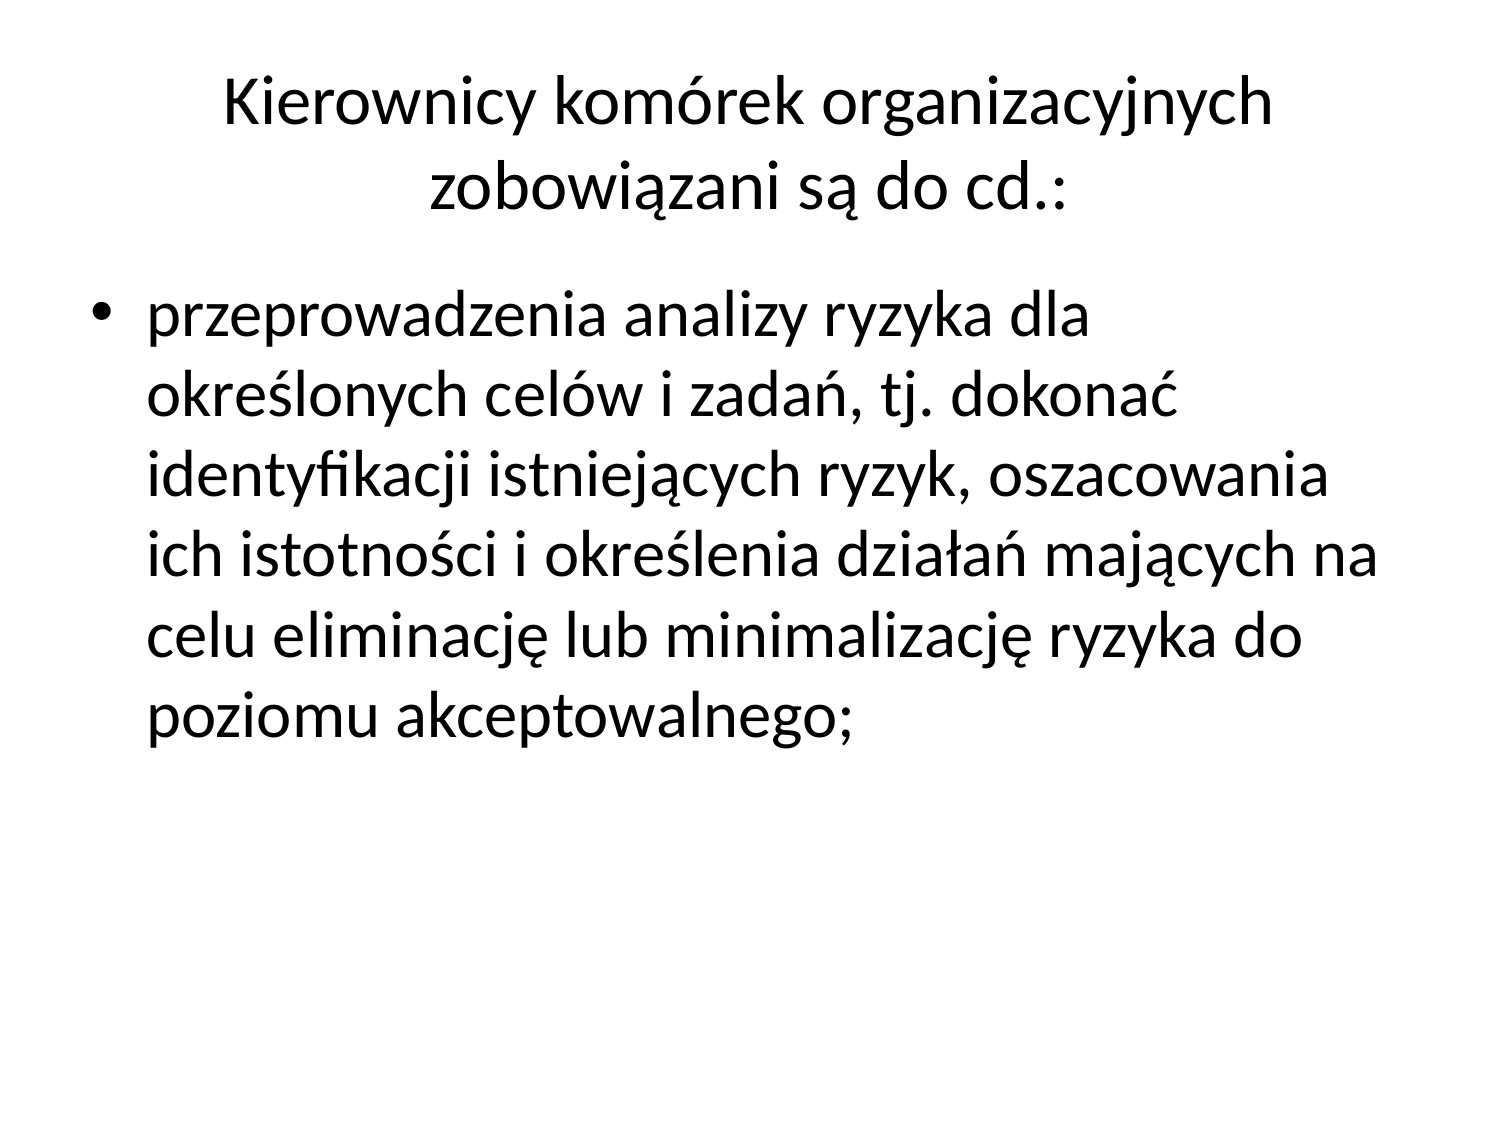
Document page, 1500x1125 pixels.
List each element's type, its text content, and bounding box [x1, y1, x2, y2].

title Kierownicy komórek organizacyjnych zobowiązani są do cd.: [75, 45, 1425, 233]
list przeprowadzenia analizy ryzyka dla określonych celów i zadań, tj. dokonać identyfikacji istniejących ryzyk, oszacowania ich istotności i określenia działań mających na celu eliminację lub minimalizację ryzyka do poziomu akceptowalnego; [75, 262, 1425, 1005]
